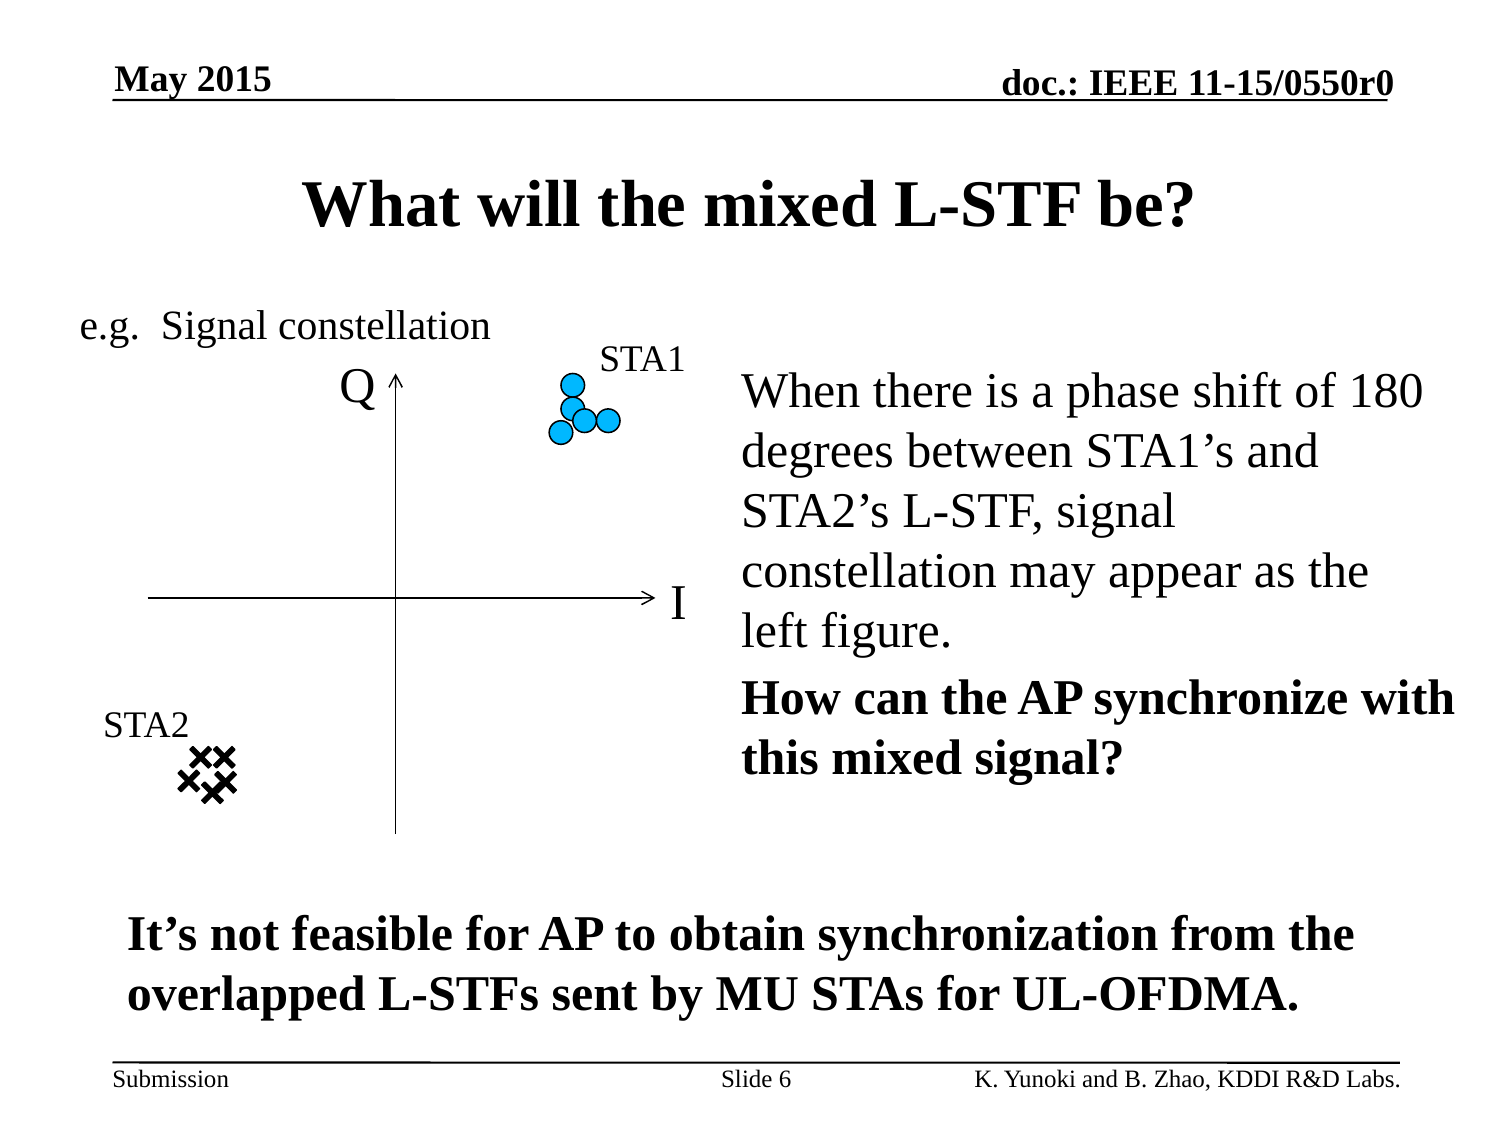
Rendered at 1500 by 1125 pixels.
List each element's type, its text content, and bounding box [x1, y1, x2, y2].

text_box I [655, 562, 726, 638]
text_box STA2 [88, 692, 219, 753]
slide_number Slide 6 [712, 1061, 800, 1123]
text_box [560, 373, 585, 397]
text_box [572, 408, 597, 433]
text_box [549, 420, 573, 445]
text_box When there is a phase shift of 180 degrees between STA1’s and STA2’s L-STF, signal constellation may appear as the left figure. [726, 349, 1459, 656]
text_box [201, 782, 224, 804]
text_box [596, 408, 621, 433]
title What will the mixed L-STF be? [112, 112, 1388, 288]
text_box e.g. Signal constellation [64, 290, 526, 356]
footer K. Yunoki and B. Zhao, KDDI R&D Labs. [878, 1061, 1402, 1093]
text_box STA1 [584, 326, 715, 386]
text_box Q [324, 356, 431, 420]
text_box How can the AP synchronize with this mixed signal? [726, 656, 1471, 792]
text_box [214, 771, 237, 793]
text_box [178, 770, 200, 792]
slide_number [114, 54, 423, 100]
text_box [213, 746, 235, 768]
text_box [189, 753, 212, 768]
text_box It’s not feasible for AP to obtain synchronization from the overlapped L-STFs sent by MU STAs for UL-OFDMA. [112, 893, 1435, 1028]
text_box [560, 397, 585, 421]
